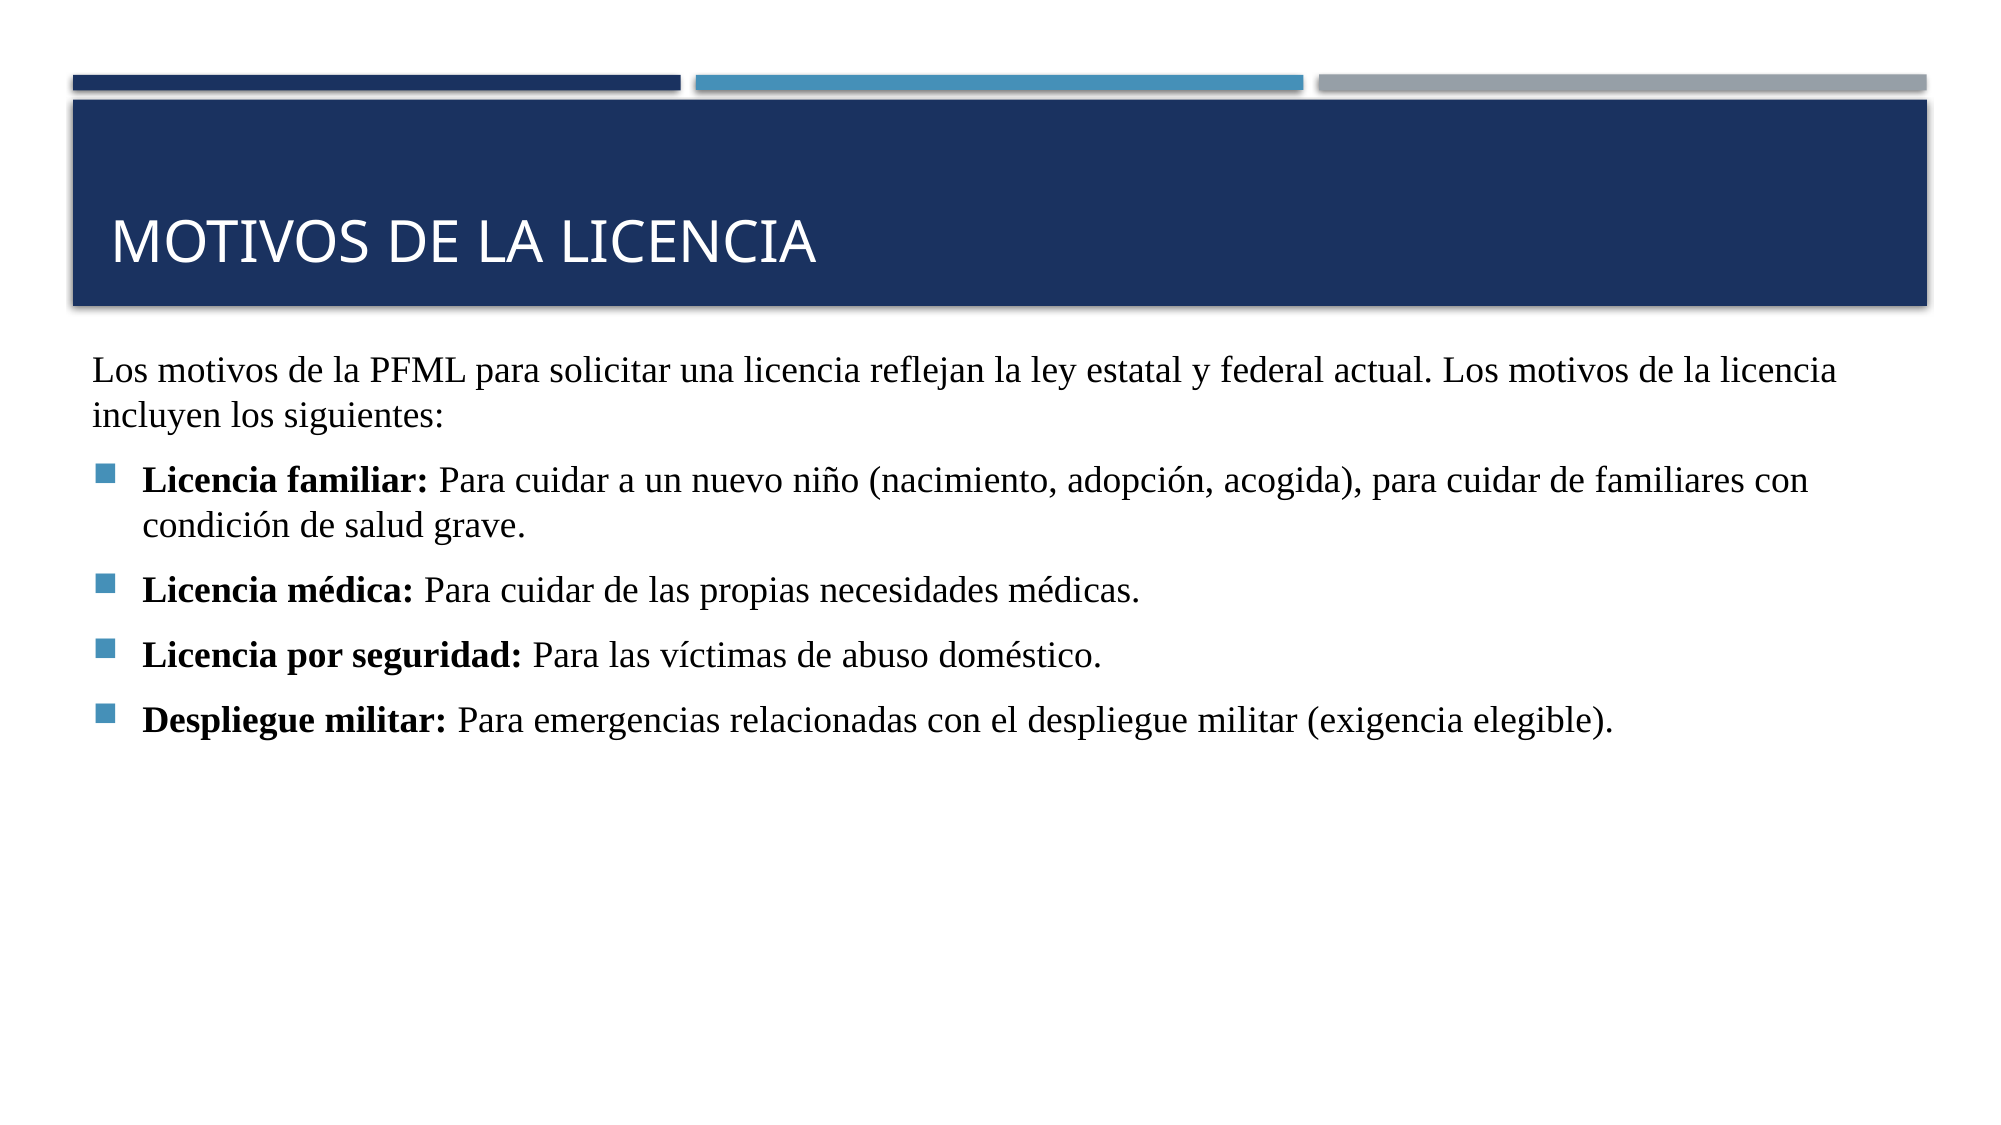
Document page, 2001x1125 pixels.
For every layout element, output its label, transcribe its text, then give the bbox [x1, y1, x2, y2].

list Los motivos de la PFML para solicitar una licencia reflejan la ley estatal y federal actual. Los motivos de la licencia incluyen los siguientes: Licencia familiar: Para cuidar a un nuevo niño (nacimiento, adopción, acogida), para cuidar de familiares con condición de salud grave. Licencia médica: Para cuidar de las propias necesidades médicas. Licencia por seguridad: Para las víctimas de abuso doméstico. Despliegue militar: Para emergencias relacionadas con el despliegue militar (exigencia elegible). [77, 337, 1923, 775]
title Motivos de la licencia [95, 119, 1905, 282]
